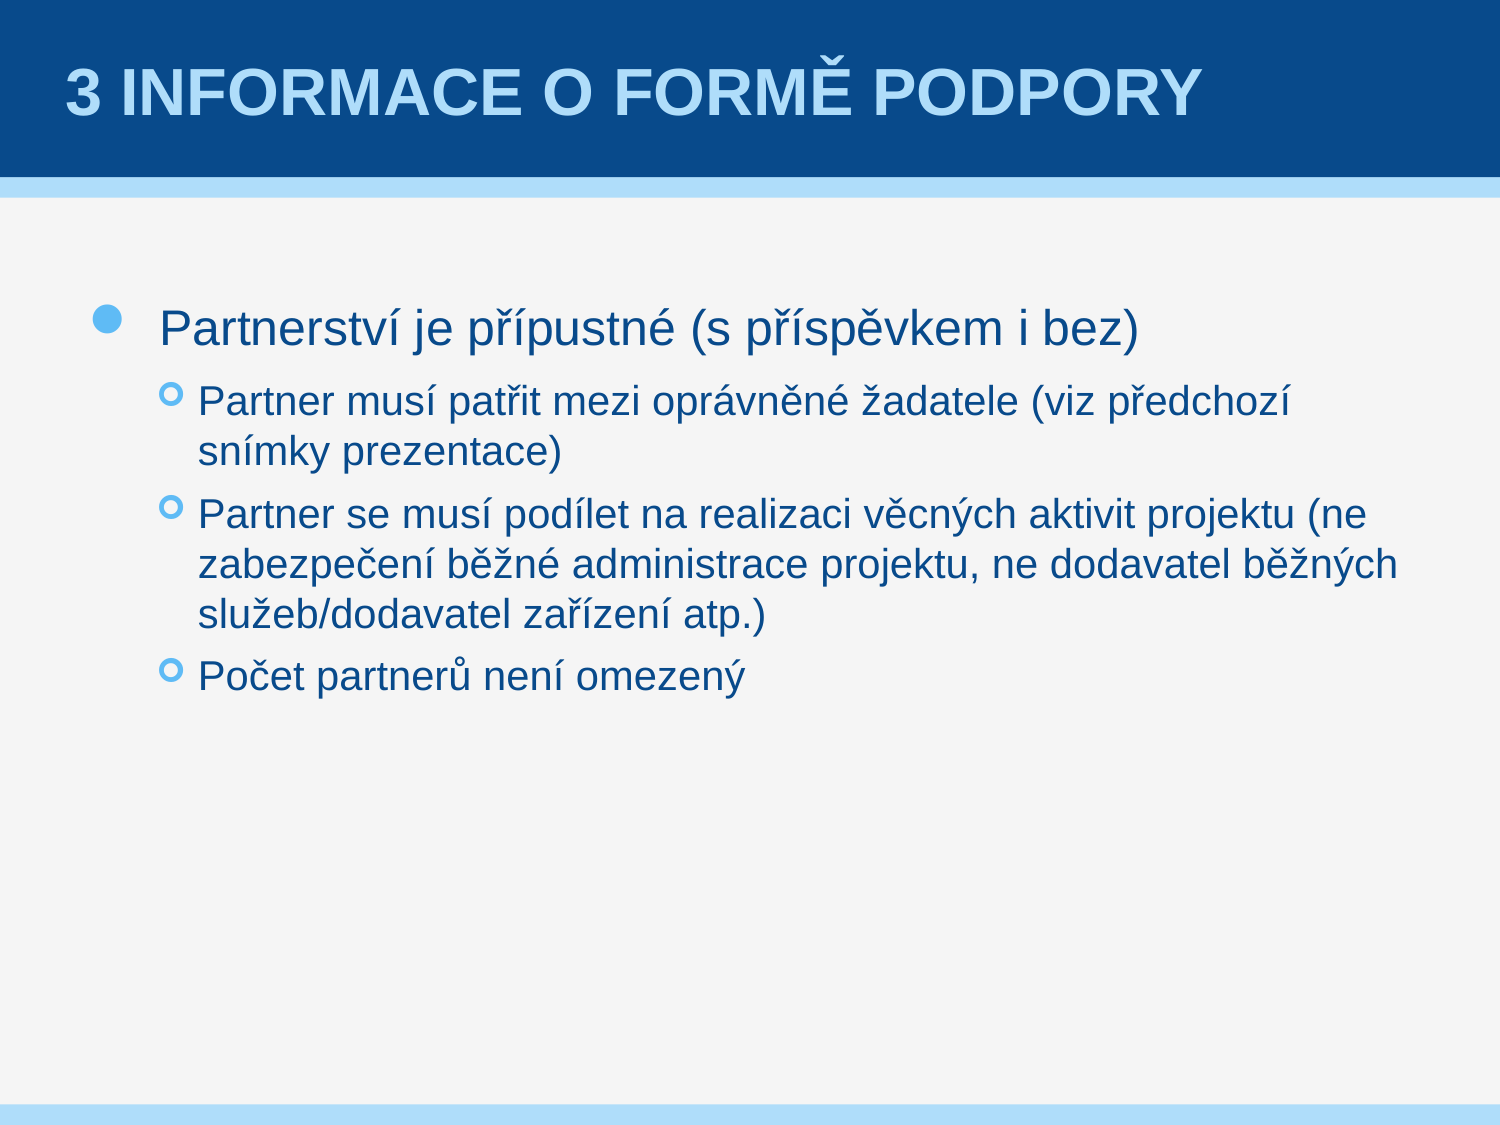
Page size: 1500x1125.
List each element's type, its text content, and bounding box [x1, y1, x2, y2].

list Partnerství je přípustné (s příspěvkem i bez) Partner musí patřit mezi oprávněné žadatele (viz předchozí snímky prezentace) Partner se musí podílet na realizaci věcných aktivit projektu (ne zabezpečení běžné administrace projektu, ne dodavatel běžných služeb/dodavatel zařízení atp.) Počet partnerů není omezený [88, 295, 1412, 1004]
title 3 Informace o formě podpory [59, 0, 1441, 178]
